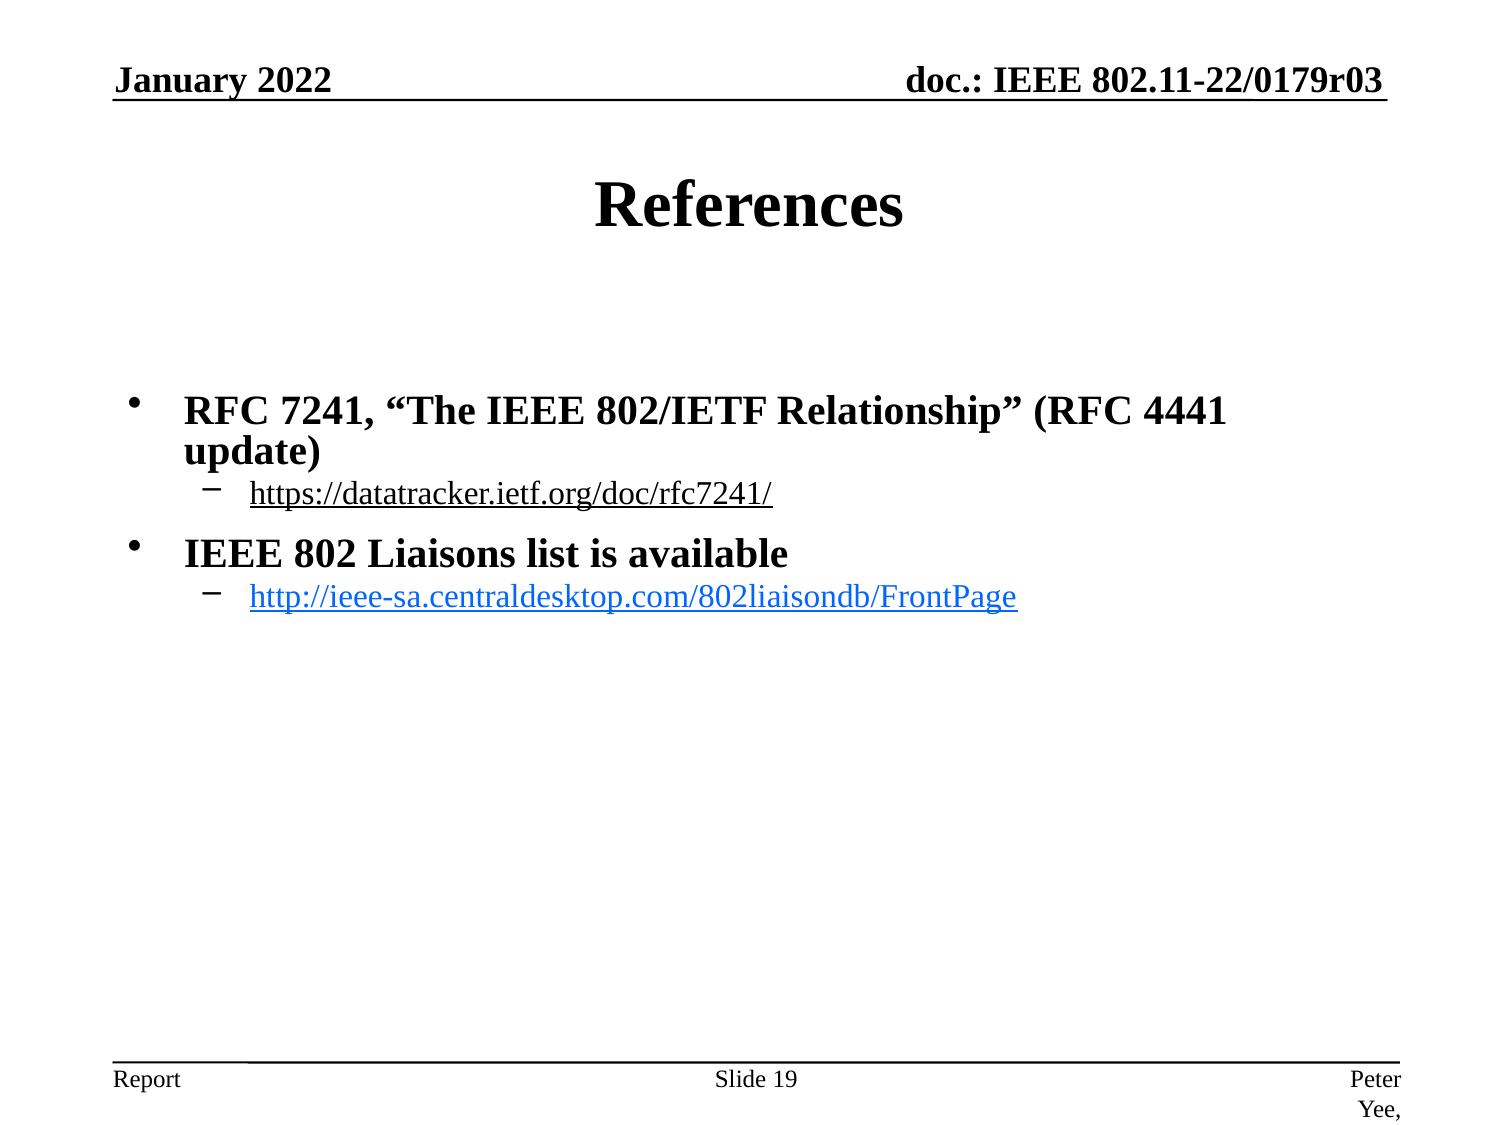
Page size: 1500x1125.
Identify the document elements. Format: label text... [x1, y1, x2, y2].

list RFC 7241, “The IEEE 802/IETF Relationship” (RFC 4441 update) https://datatracker.ietf.org/doc/rfc7241/ IEEE 802 Liaisons list is available http://ieee-sa.centraldesktop.com/802liaisondb/FrontPage [112, 324, 1388, 1000]
slide_number Slide 19 [712, 1062, 800, 1093]
footer Peter Yee, AKAYLA [1325, 1062, 1402, 1093]
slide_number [114, 54, 425, 100]
title References [112, 112, 1388, 288]
